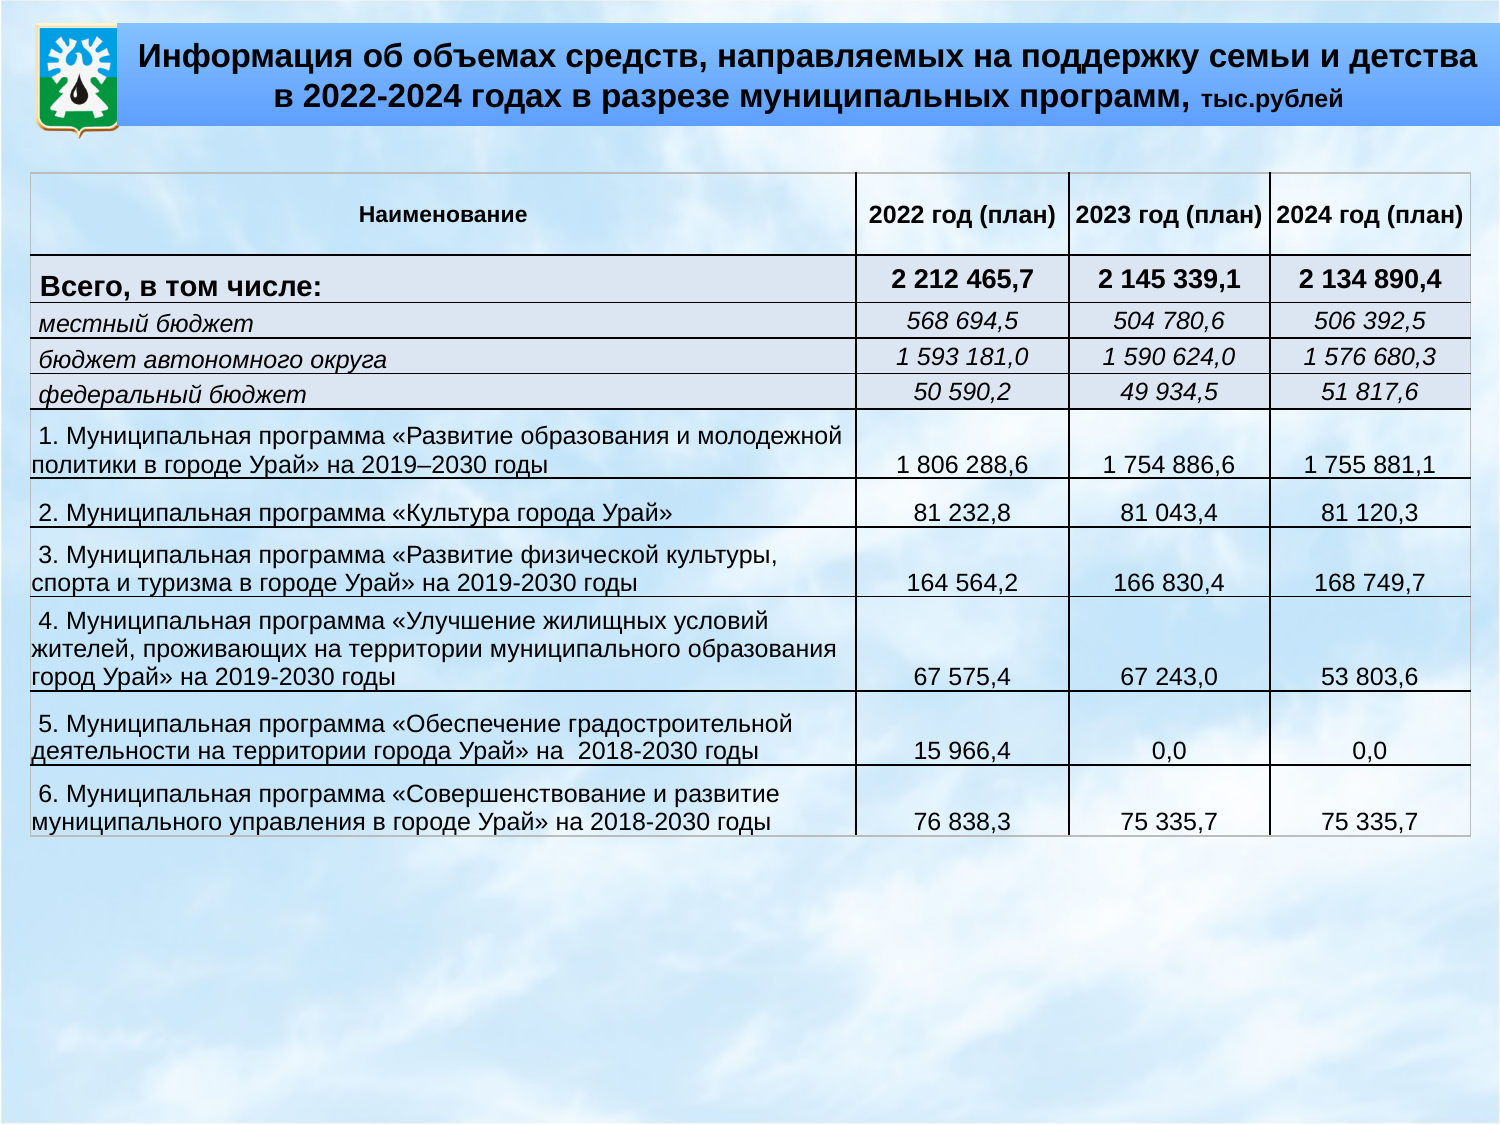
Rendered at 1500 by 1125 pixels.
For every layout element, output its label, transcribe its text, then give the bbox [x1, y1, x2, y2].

picture [0, 0, 1500, 1125]
table_cell 2 212 465,7 [857, 256, 1068, 302]
table_cell 1 576 680,3 [1271, 339, 1470, 373]
table_cell 166 830,4 [1070, 528, 1269, 596]
table_cell 2 134 890,4 [1271, 256, 1470, 302]
table_cell 75 335,7 [1271, 766, 1470, 835]
table_cell 51 817,6 [1271, 374, 1470, 408]
table_cell 1 806 288,6 [857, 410, 1068, 477]
table_cell 2 145 339,1 [1070, 256, 1269, 302]
table_cell 164 564,2 [857, 528, 1068, 596]
table_header 2024 год (план) [1271, 174, 1470, 254]
table_header 2022 год (план) [857, 174, 1068, 254]
table_cell 506 392,5 [1271, 303, 1470, 337]
table_cell 1 754 886,6 [1070, 410, 1269, 477]
table_cell 6. Муниципальная программа «Совершенствование и развитие муниципального управления в городе Урай» на 2018-2030 годы [31, 766, 855, 835]
table_cell 1 590 624,0 [1070, 339, 1269, 373]
table_cell 1 593 181,0 [857, 339, 1068, 373]
table_cell 81 043,4 [1070, 479, 1269, 526]
table_cell федеральный бюджет [31, 374, 855, 408]
table_cell 5. Муниципальная программа «Обеспечение градостроительной деятельности на территории города Урай» на 2018-2030 годы [31, 692, 855, 764]
table_cell 3. Муниципальная программа «Развитие физической культуры, спорта и туризма в городе Урай» на 2019-2030 годы [31, 528, 855, 596]
table_cell местный бюджет [31, 303, 855, 337]
table_cell 75 335,7 [1070, 766, 1269, 835]
table_cell 50 590,2 [857, 374, 1068, 408]
table_cell 67 243,0 [1070, 597, 1269, 690]
table_cell 568 694,5 [857, 303, 1068, 337]
table_cell 53 803,6 [1271, 597, 1470, 690]
table_cell 504 780,6 [1070, 303, 1269, 337]
text_box Информация об объемах средств, направляемых на поддержку семьи и детства в 2022-2024 годах в разрезе муниципальных программ, тыс.рублей [121, 21, 1500, 127]
table_cell 4. Муниципальная программа «Улучшение жилищных условий жителей, проживающих на территории муниципального образования город Урай» на 2019-2030 годы [31, 597, 855, 690]
table_cell бюджет автономного округа [31, 339, 855, 373]
table_cell 15 966,4 [857, 692, 1068, 764]
table_cell 2. Муниципальная программа «Культура города Урай» [31, 479, 855, 526]
table_cell 81 120,3 [1271, 479, 1470, 526]
table_cell 1 755 881,1 [1271, 410, 1470, 477]
table_cell 67 575,4 [857, 597, 1068, 690]
table_cell 168 749,7 [1271, 528, 1470, 596]
table_cell 76 838,3 [857, 766, 1068, 835]
table_header 2023 год (план) [1070, 174, 1269, 254]
table_header Наименование [31, 174, 855, 254]
table_cell 0,0 [1070, 692, 1269, 764]
table_cell 1. Муниципальная программа «Развитие образования и молодежной политики в городе Урай» на 2019–2030 годы [31, 410, 855, 477]
table_cell Всего, в том числе: [31, 256, 855, 302]
table_cell 0,0 [1271, 692, 1470, 764]
table_cell 49 934,5 [1070, 374, 1269, 408]
table_cell 81 232,8 [857, 479, 1068, 526]
